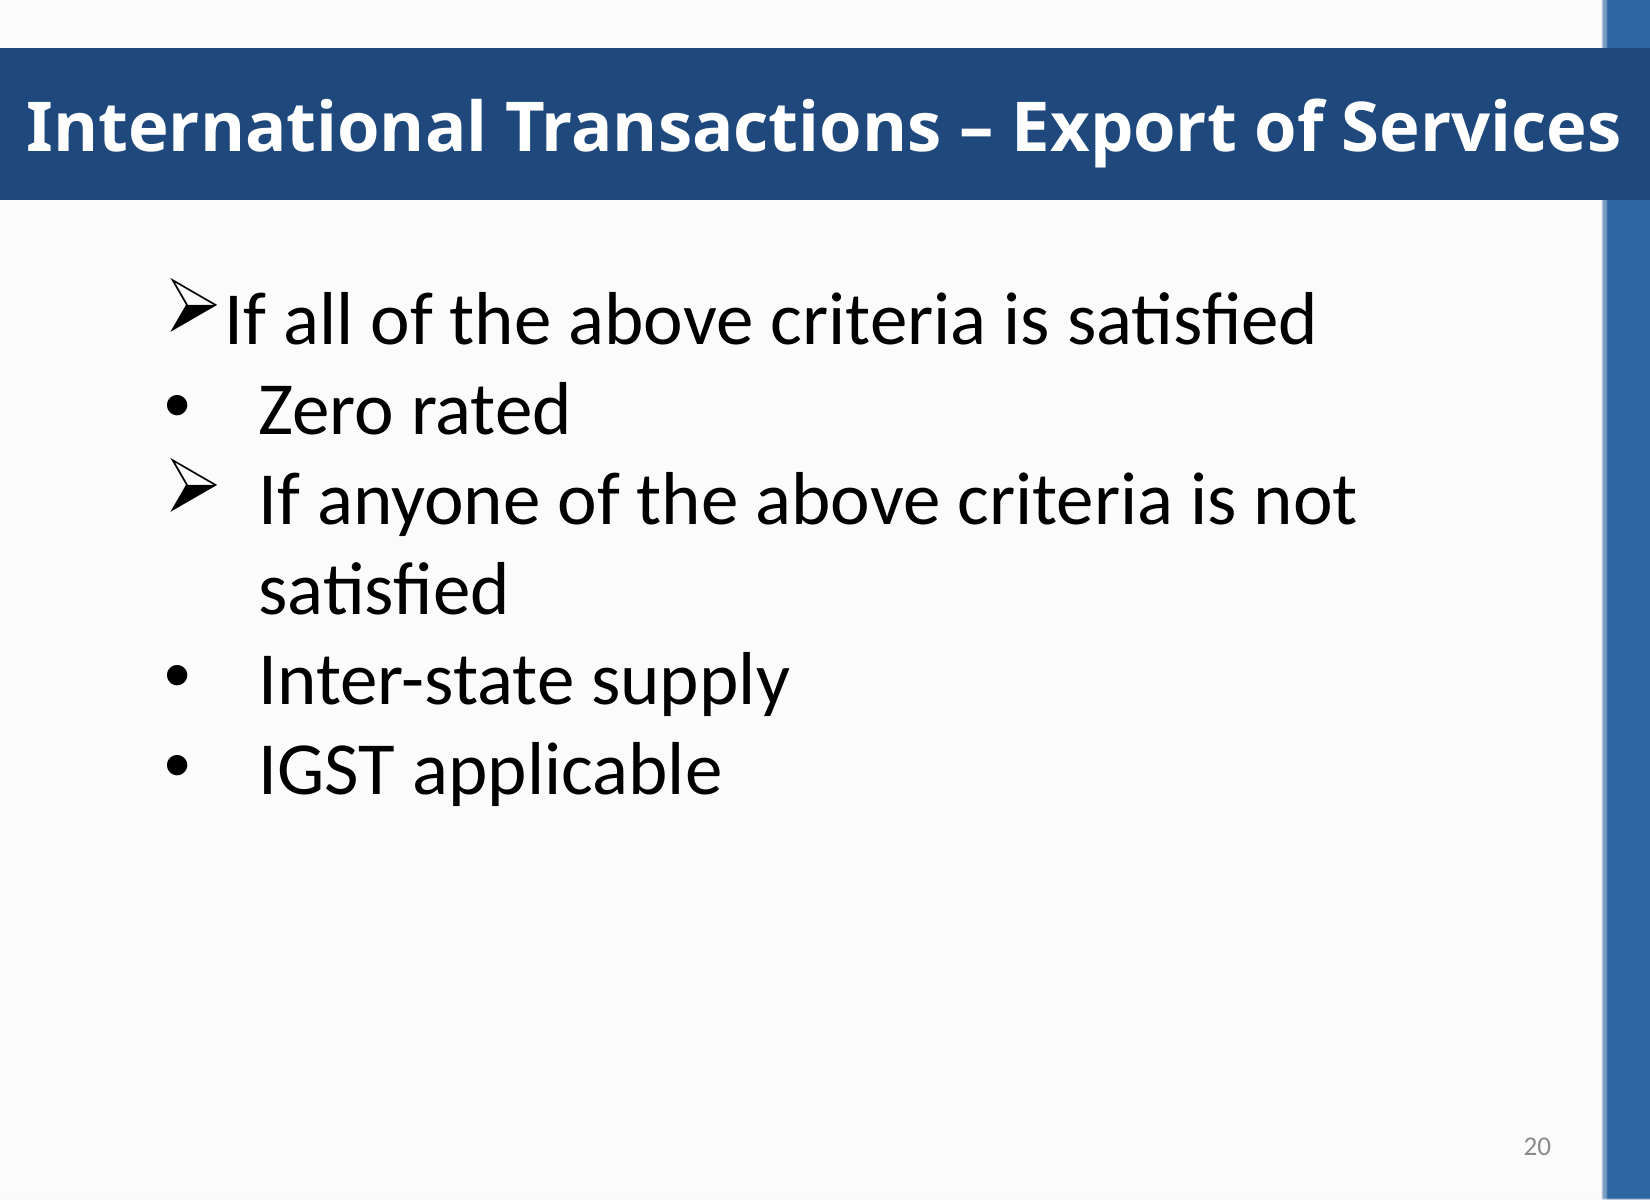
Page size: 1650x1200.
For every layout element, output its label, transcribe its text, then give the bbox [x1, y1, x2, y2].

slide_number 20 [1182, 1112, 1568, 1177]
picture [0, 200, 1650, 1200]
picture [0, 0, 1650, 48]
text_box If all of the above criteria is satisfied Zero rated If anyone of the above criteria is not satisfied Inter-state supply IGST applicable [149, 262, 1425, 908]
title International Transactions – Export of Services [0, 48, 1650, 200]
